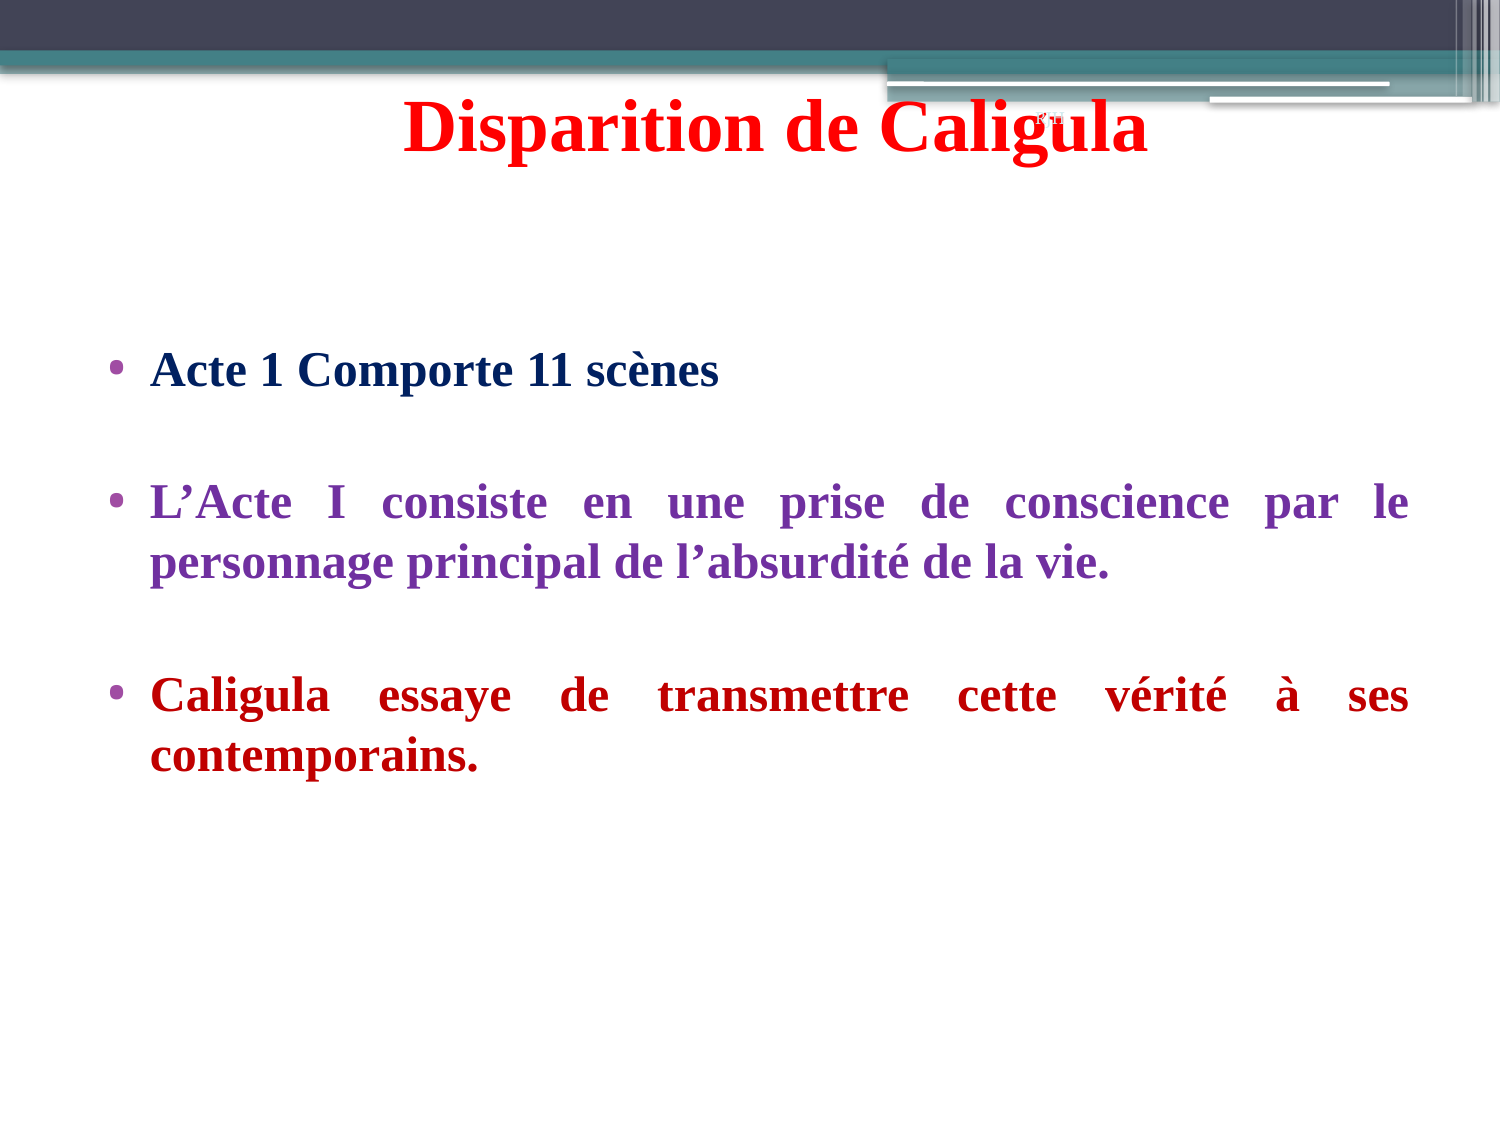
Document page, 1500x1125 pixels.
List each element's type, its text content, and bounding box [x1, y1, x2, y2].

list Acte 1 Comporte 11 scènes L’Acte I consiste en une prise de conscience par le personnage principal de l’absurdité de la vie. Caligula essaye de transmettre cette vérité à ses contemporains. [75, 262, 1425, 1038]
title Disparition de Caligula [87, 45, 1466, 288]
footer RJH [862, 100, 1080, 176]
